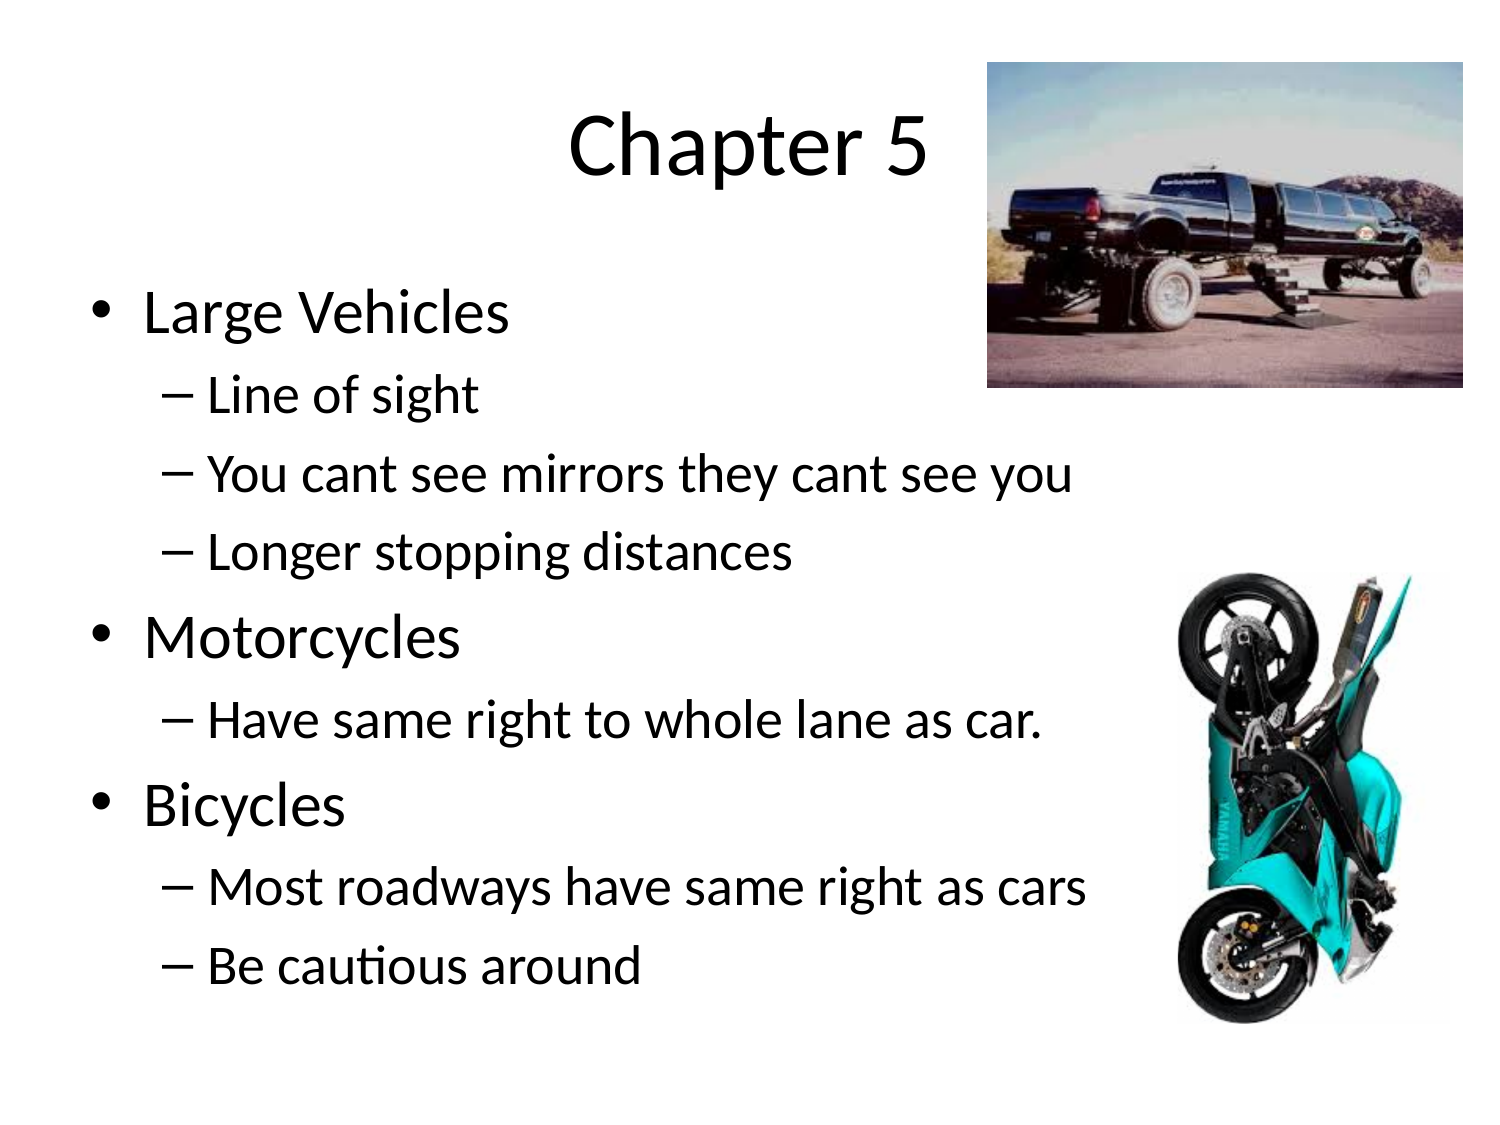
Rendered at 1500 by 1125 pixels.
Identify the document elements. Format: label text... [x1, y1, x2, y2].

picture [1087, 573, 1500, 1023]
picture [987, 62, 1463, 388]
title Chapter 5 [75, 45, 1425, 233]
list Large Vehicles Line of sight You cant see mirrors they cant see you Longer stopping distances Motorcycles Have same right to whole lane as car. Bicycles Most roadways have same right as cars Be cautious around [75, 262, 1425, 1005]
